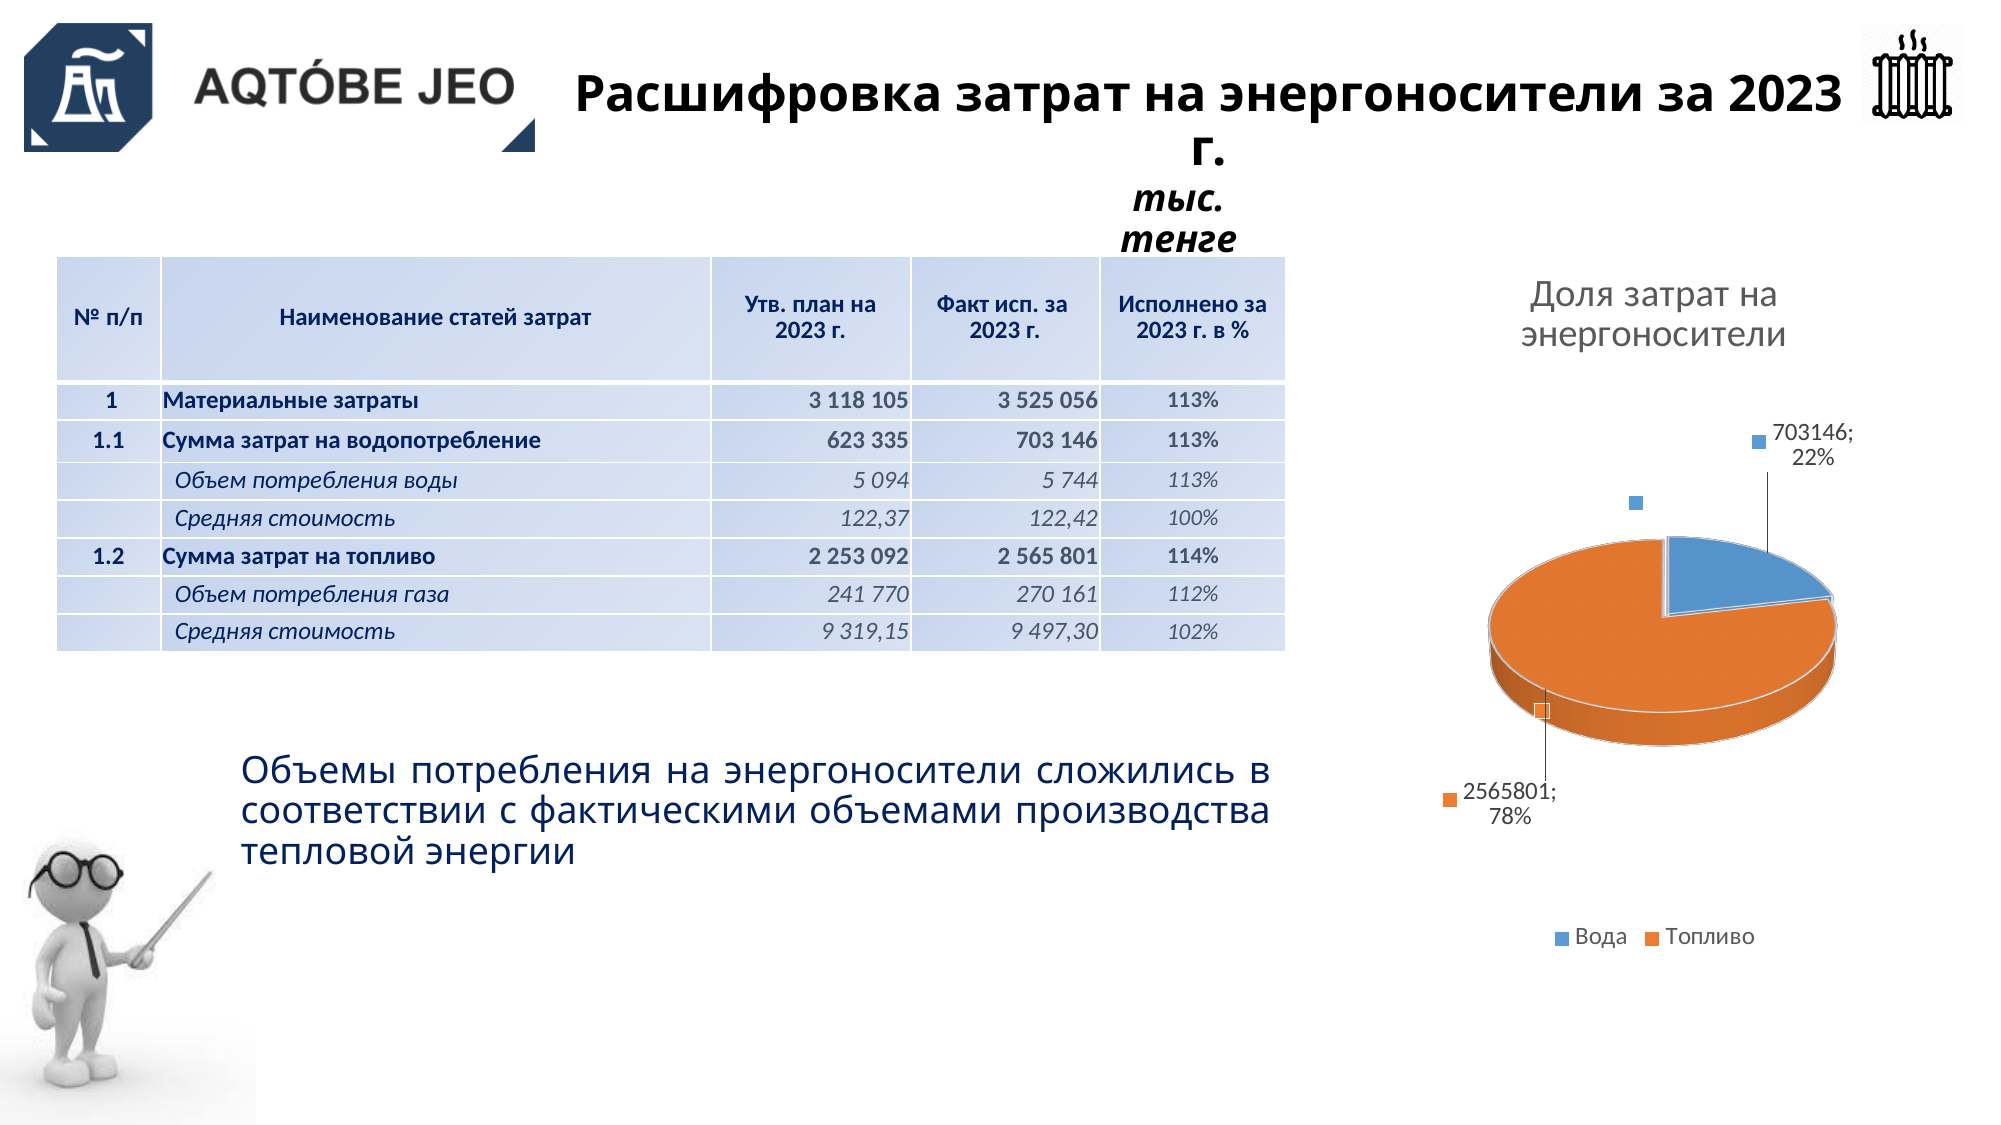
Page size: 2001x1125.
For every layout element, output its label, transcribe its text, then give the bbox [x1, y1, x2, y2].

table_header Наименование статей затрат [162, 257, 710, 380]
chart [1344, 243, 1965, 958]
table_cell 113% [1101, 385, 1285, 419]
table_cell 5 094 [712, 463, 910, 499]
table_cell 1 [57, 385, 160, 419]
table_cell [57, 577, 160, 613]
table_header № п/п [57, 257, 160, 380]
table_cell Объем потребления воды [162, 463, 710, 499]
table_cell 1.1 [57, 421, 160, 462]
title Расшифровка затрат на энергоносители за 2023 г. [555, 59, 1863, 185]
table_cell 270 161 [912, 577, 1099, 613]
text_box тыс. тенге [1071, 196, 1287, 244]
picture [0, 792, 257, 1125]
table_cell 100% [1101, 501, 1285, 537]
table_cell 5 744 [912, 463, 1099, 499]
table_cell Материальные затраты [162, 385, 710, 419]
table_cell 113% [1101, 421, 1285, 462]
picture [24, 23, 535, 152]
table_cell 241 770 [712, 577, 910, 613]
table_cell [57, 615, 160, 651]
table_cell [57, 501, 160, 537]
table_cell Объем потребления газа [162, 577, 710, 613]
table_cell 3 118 105 [712, 385, 910, 419]
table_header Факт исп. за 2023 г. [912, 257, 1099, 380]
table_header Исполнено за 2023 г. в % [1101, 257, 1285, 380]
picture [1860, 23, 1965, 124]
table_cell Средняя стоимость [162, 501, 710, 537]
table_cell 2 253 092 [712, 539, 910, 575]
table_cell 112% [1101, 577, 1285, 613]
text_box Объемы потребления на энергоносители сложились в соответствии с фактическими объемами производства тепловой энергии [225, 684, 1287, 940]
table_cell 102% [1101, 615, 1285, 651]
table_cell 9 497,30 [912, 615, 1099, 651]
table_cell 1.2 [57, 539, 160, 575]
table_header Утв. план на 2023 г. [712, 257, 910, 380]
table_cell 623 335 [712, 421, 910, 462]
table_cell 114% [1101, 539, 1285, 575]
table_cell 3 525 056 [912, 385, 1099, 419]
table_cell 113% [1101, 463, 1285, 499]
table_cell Сумма затрат на водопотребление [162, 421, 710, 462]
table_cell 122,37 [712, 501, 910, 537]
table_cell [57, 463, 160, 499]
table_cell 122,42 [912, 501, 1099, 537]
table_cell Средняя стоимость [162, 615, 710, 651]
table_cell 703 146 [912, 421, 1099, 462]
table_cell 9 319,15 [712, 615, 910, 651]
table_cell Сумма затрат на топливо [162, 539, 710, 575]
table_cell 2 565 801 [912, 539, 1099, 575]
